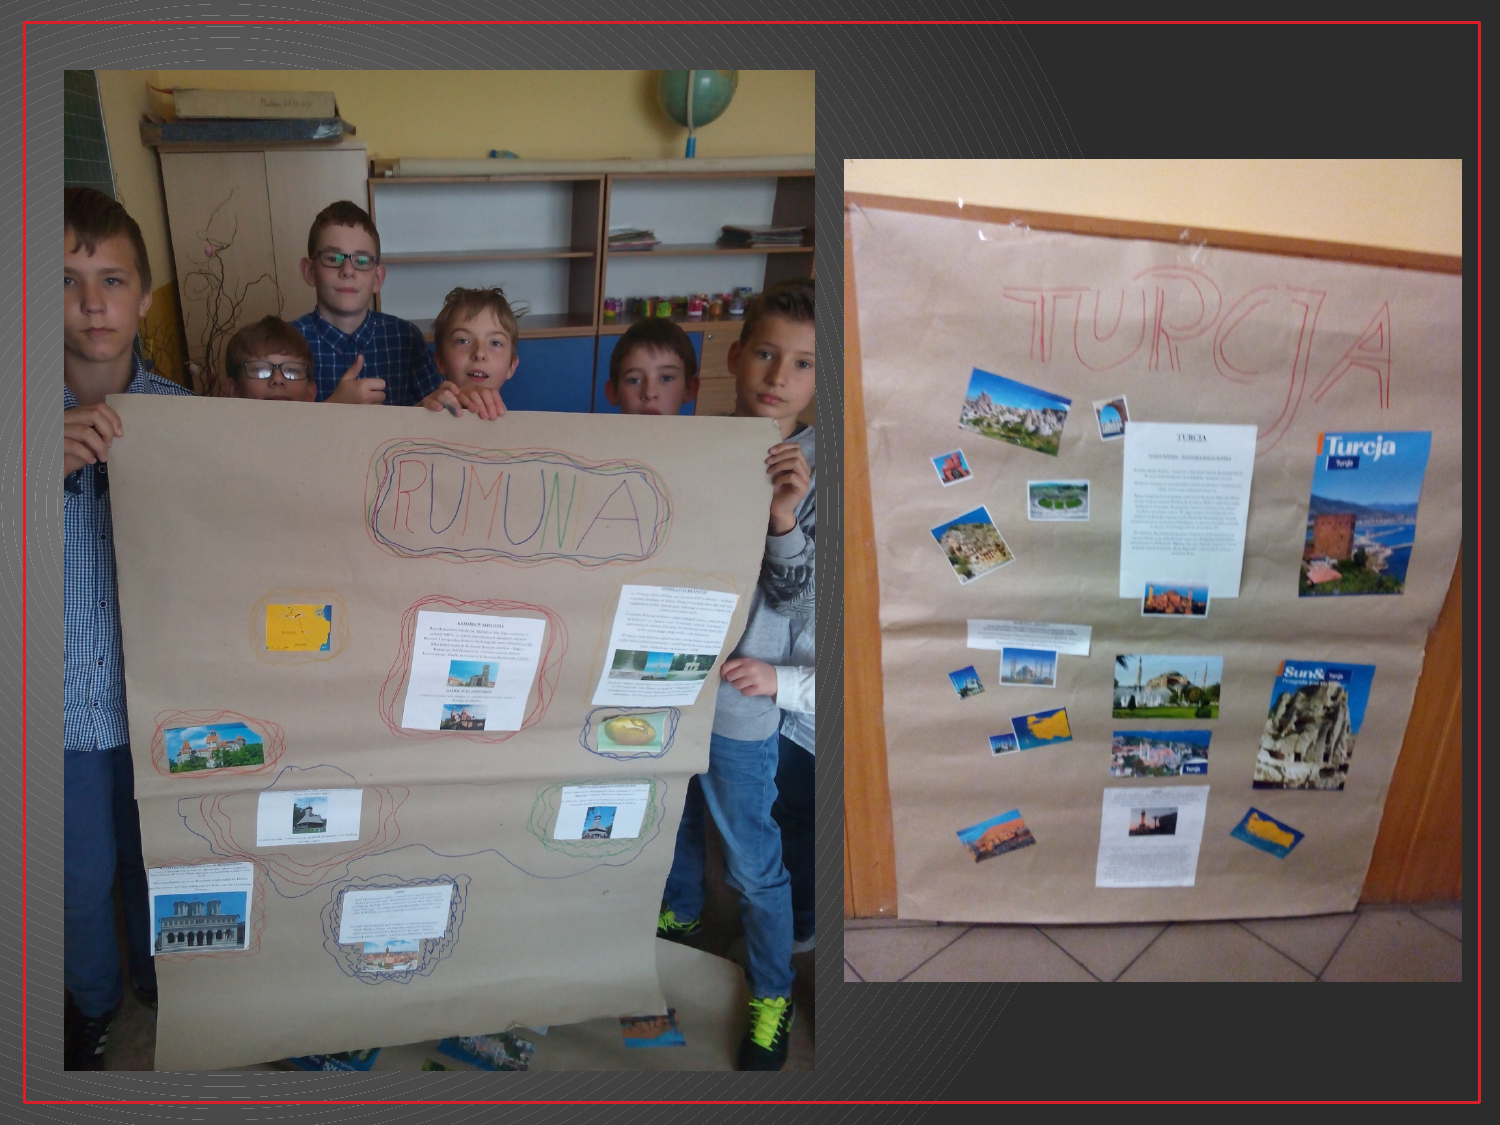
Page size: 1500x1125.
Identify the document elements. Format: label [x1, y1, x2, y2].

picture [64, 70, 816, 1072]
picture [844, 159, 1462, 983]
